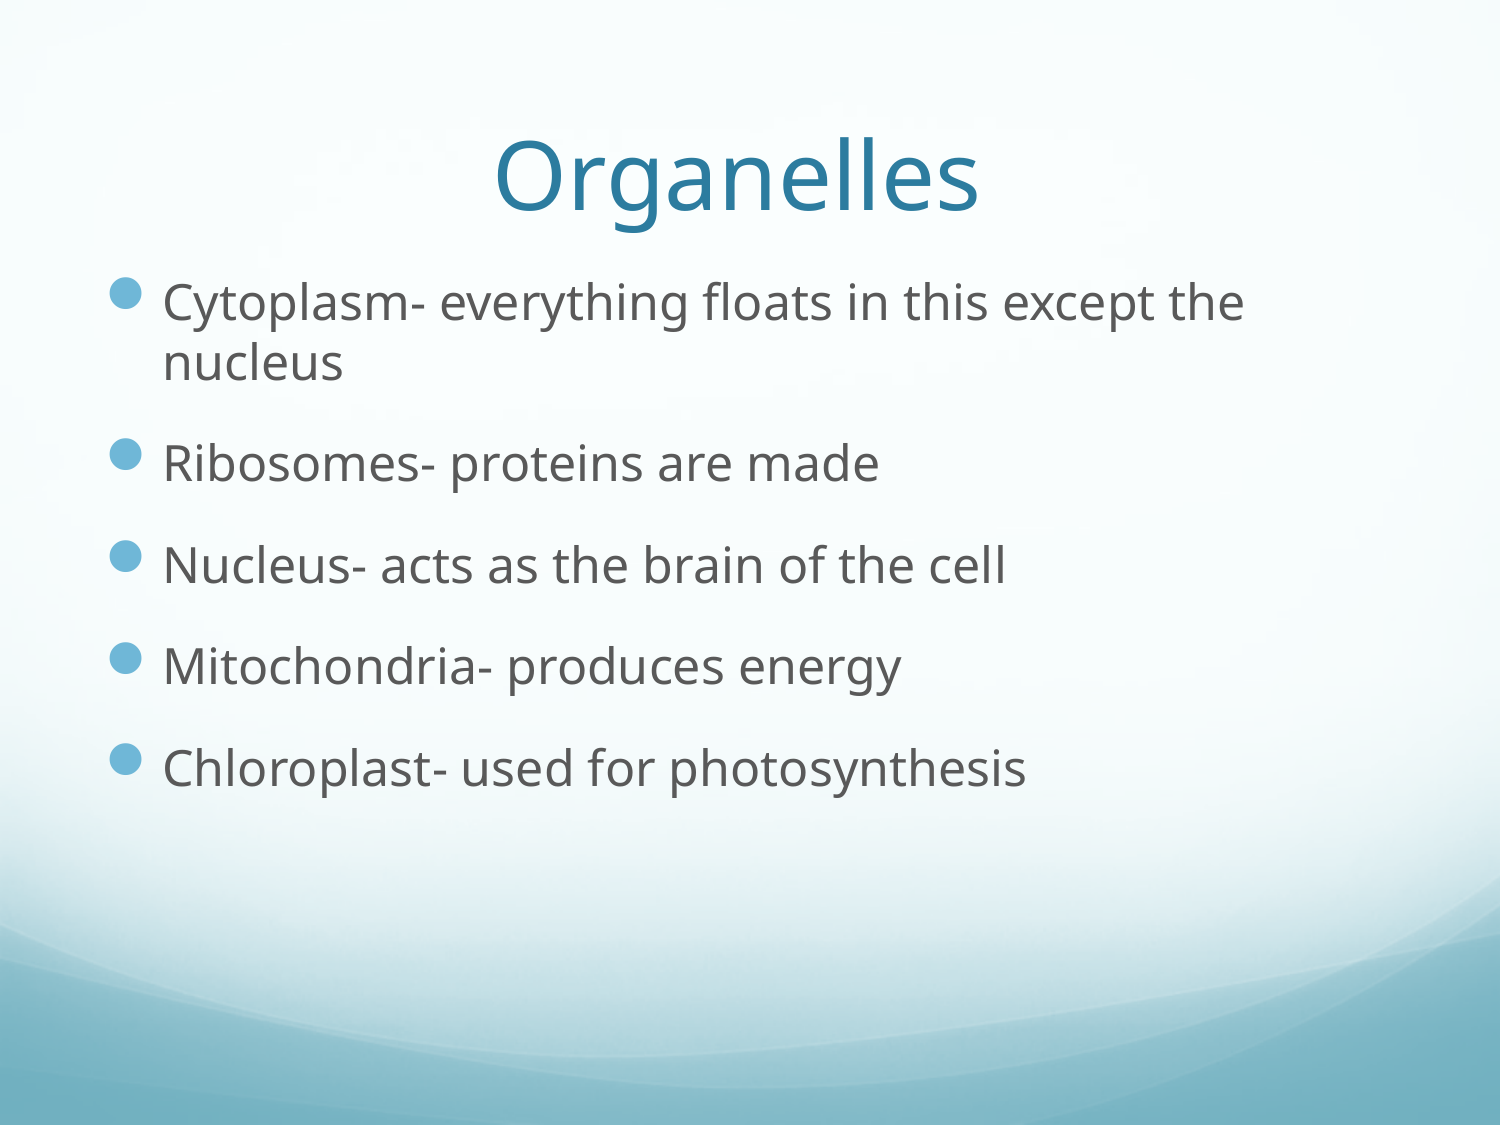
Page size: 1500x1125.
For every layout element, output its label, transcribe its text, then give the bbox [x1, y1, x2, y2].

list Cytoplasm- everything floats in this except the nucleus Ribosomes- proteins are made Nucleus- acts as the brain of the cell Mitochondria- produces energy Chloroplast- used for photosynthesis [90, 262, 1410, 975]
title Organelles [90, 17, 1410, 237]
